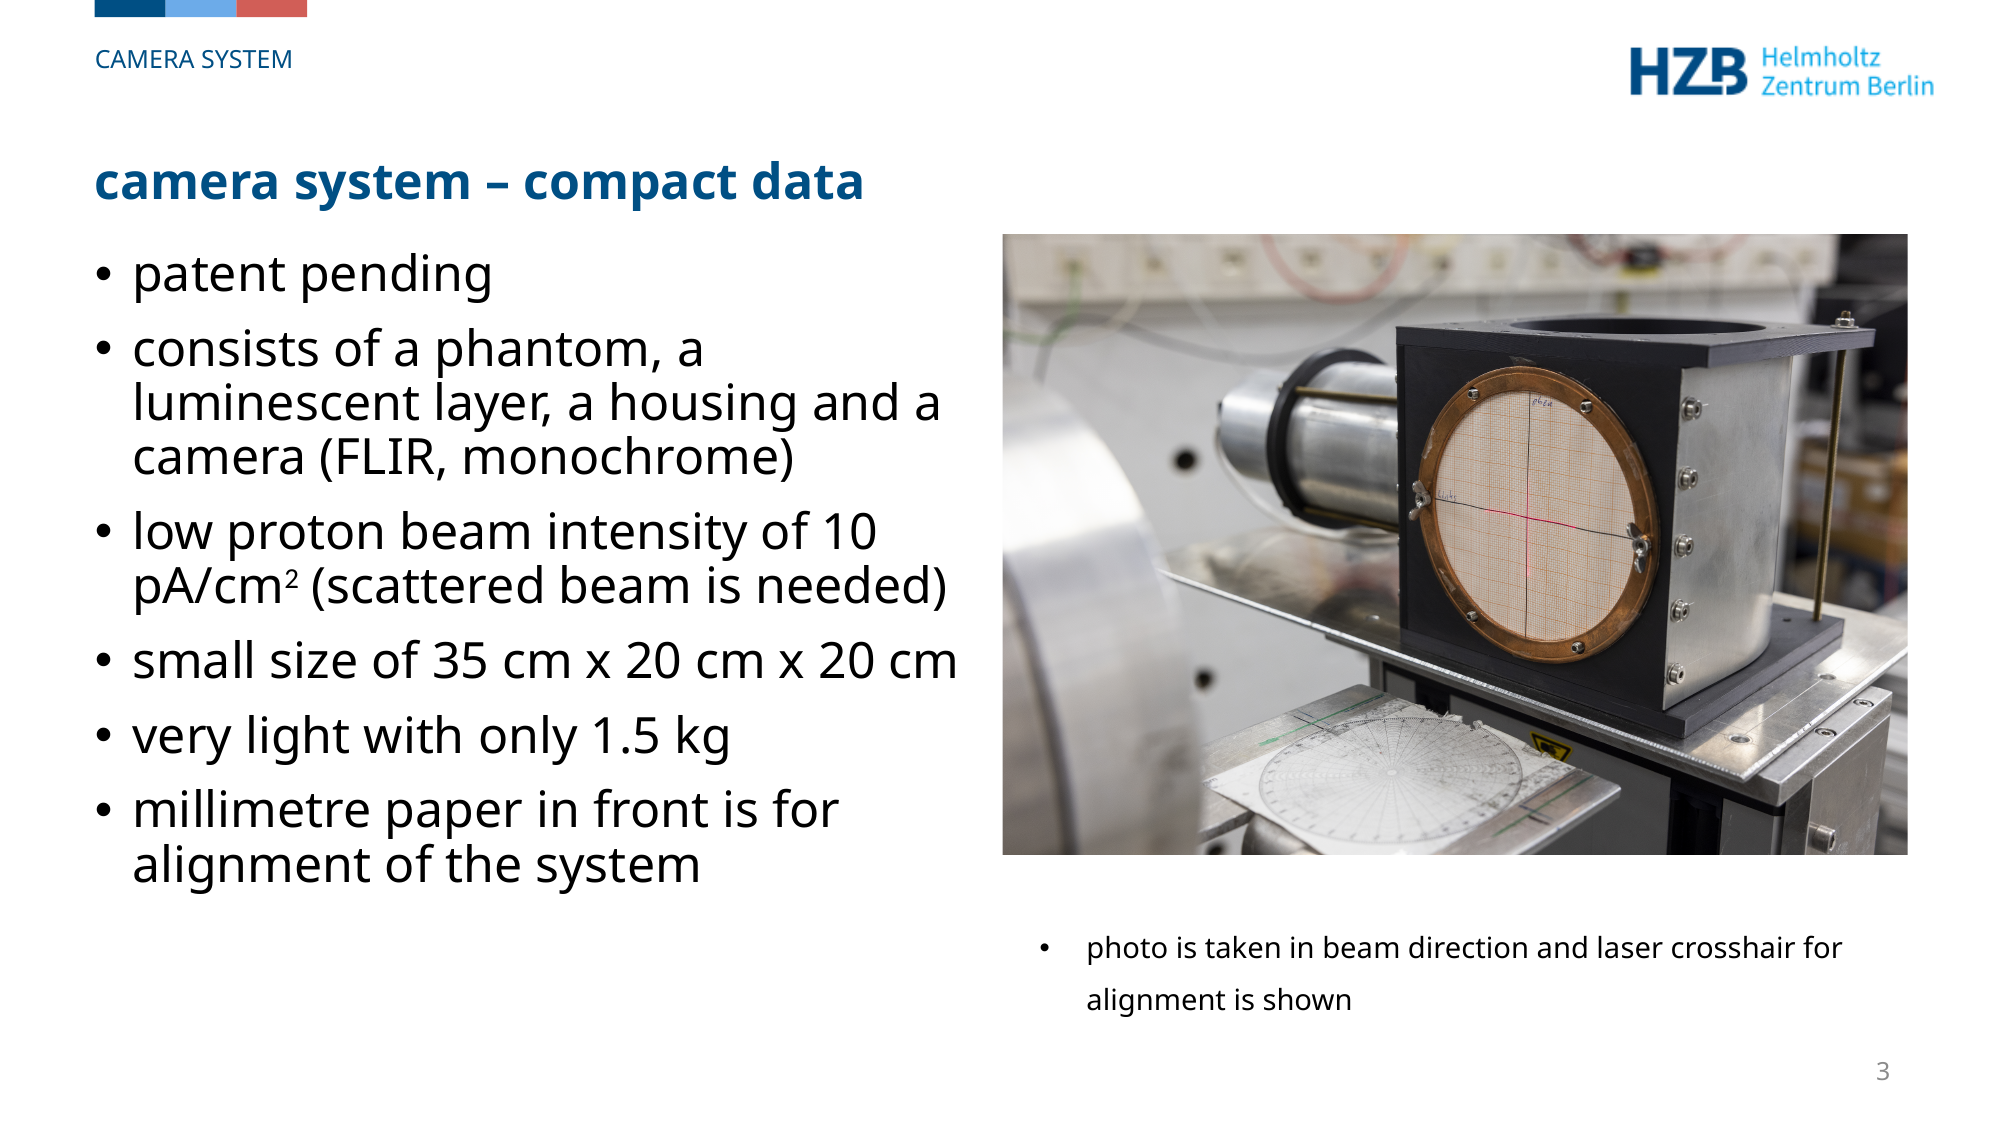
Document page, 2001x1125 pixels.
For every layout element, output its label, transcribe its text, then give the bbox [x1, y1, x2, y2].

picture [1002, 234, 1908, 855]
list Camera system [94, 47, 325, 85]
title camera system – compact data [94, 137, 971, 211]
list photo is taken in beam direction and laser crosshair for alignment is shown [1039, 912, 1906, 1000]
list patent pending consists of a phantom, a luminescent layer, a housing and a camera (FLIR, monochrome) low proton beam intensity of 10 pA/cm2 (scattered beam is needed) small size of 35 cm x 20 cm x 20 cm very light with only 1.5 kg millimetre paper in front is for alignment of the system [94, 248, 967, 970]
slide_number 3 [1455, 1042, 1906, 1103]
